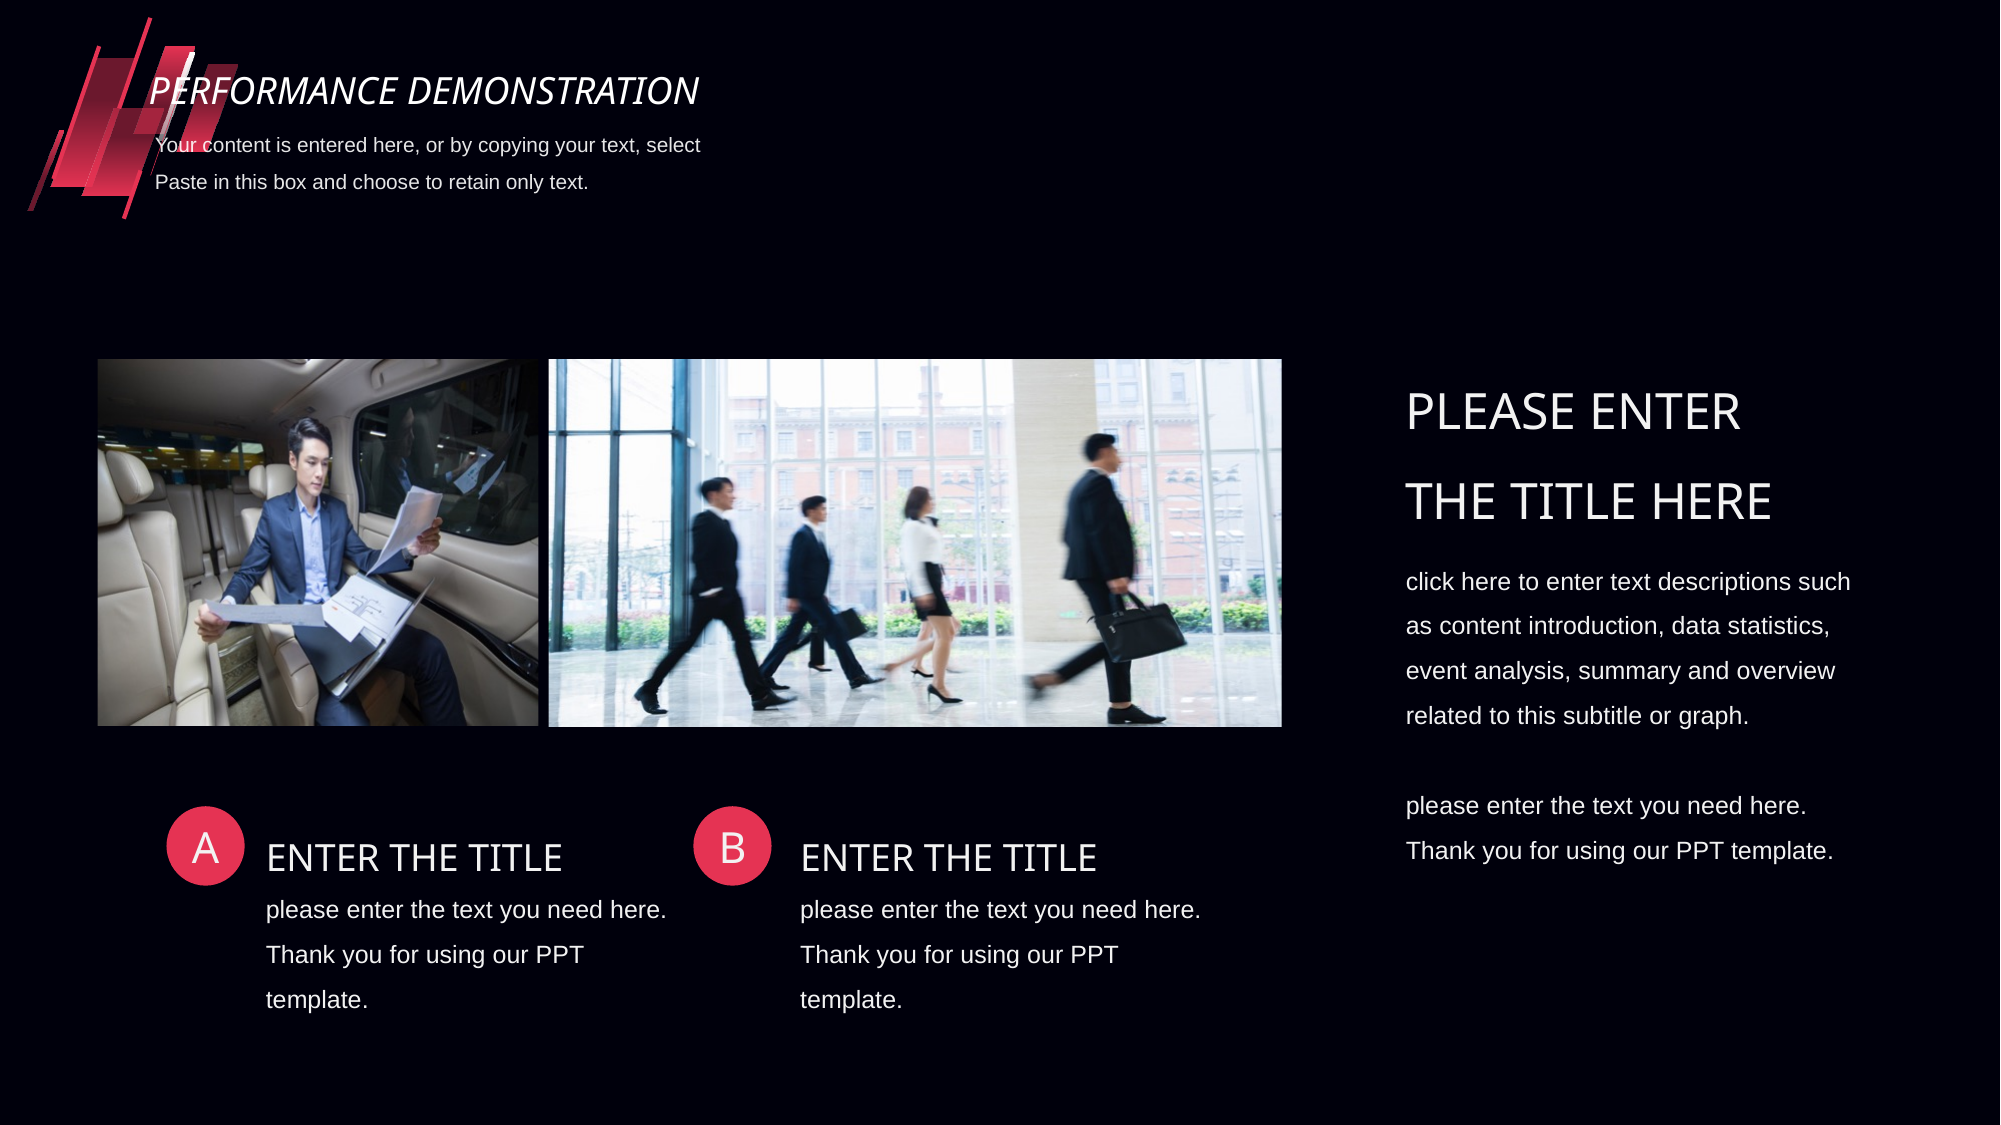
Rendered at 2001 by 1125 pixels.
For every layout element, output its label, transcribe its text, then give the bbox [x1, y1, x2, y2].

text_box [97, 359, 539, 726]
text_box ENTER THE TITLE please enter the text you need here. Thank you for using our PPT template. [785, 804, 1234, 1022]
text_box A [166, 806, 245, 886]
text_box PERFORMANCE DEMONSTRATION [133, 59, 900, 120]
text_box [547, 359, 1283, 727]
text_box PLEASE ENTER THE TITLE HERE [1405, 349, 1890, 530]
text_box click here to enter text descriptions such as content introduction, data statistics, event analysis, summary and overview related to this subtitle or graph. please enter the text you need here. Thank you for using our PPT template. [1390, 542, 1890, 872]
text_box ENTER THE TITLE please enter the text you need here. Thank you for using our PPT template. [251, 804, 699, 1022]
text_box B [699, 806, 772, 886]
text_box Your content is entered here, or by copying your text, select Paste in this box and choose to retain only text. [139, 111, 730, 202]
